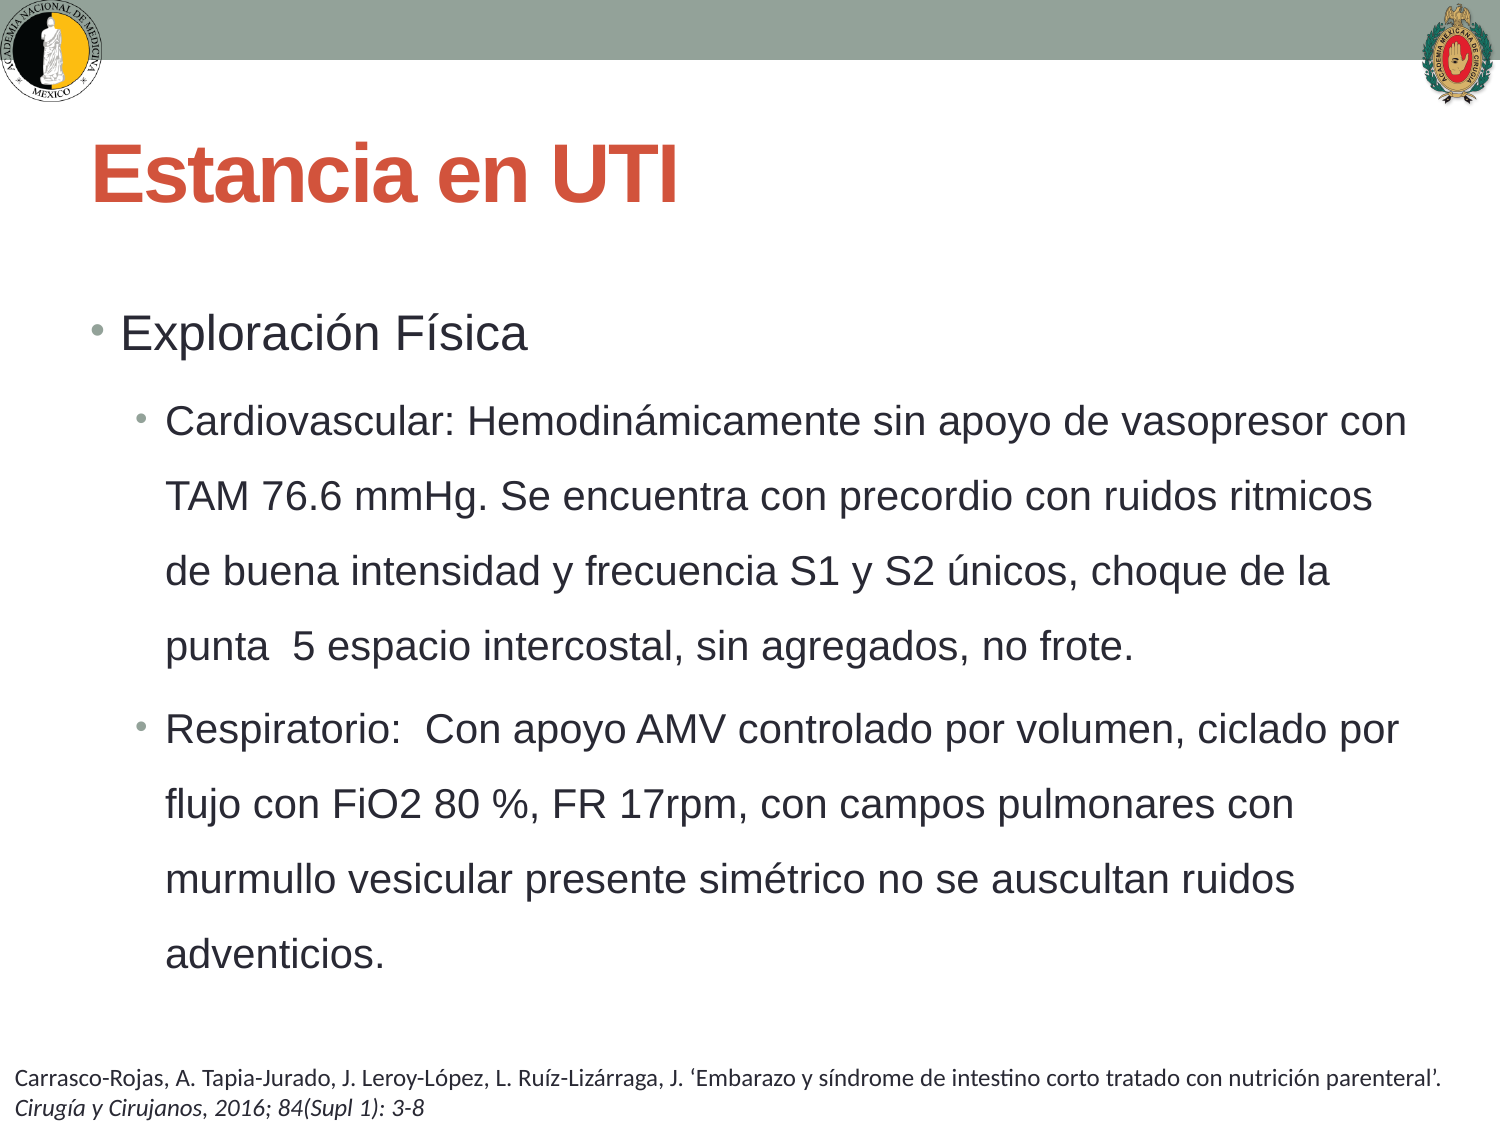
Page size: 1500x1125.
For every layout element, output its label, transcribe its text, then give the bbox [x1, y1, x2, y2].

picture [1416, 0, 1500, 108]
title Estancia en UTI [75, 87, 1425, 250]
list Exploración Física Cardiovascular: Hemodinámicamente sin apoyo de vasopresor con TAM 76.6 mmHg. Se encuentra con precordio con ruidos ritmicos de buena intensidad y frecuencia S1 y S2 únicos, choque de la punta 5 espacio intercostal, sin agregados, no frote. Respiratorio: Con apoyo AMV controlado por volumen, ciclado por flujo con FiO2 80 %, FR 17rpm, con campos pulmonares con murmullo vesicular presente simétrico no se auscultan ruidos adventicios. [75, 262, 1425, 1053]
picture [0, 0, 102, 102]
text_box Carrasco-Rojas, A. Tapia-Jurado, J. Leroy-López, L. Ruíz-Lizárraga, J. ‘Embarazo y síndrome de intestino corto tratado con nutrición parenteral’. Cirugía y Cirujanos, 2016; 84(Supl 1): 3-8 [0, 1053, 1500, 1125]
